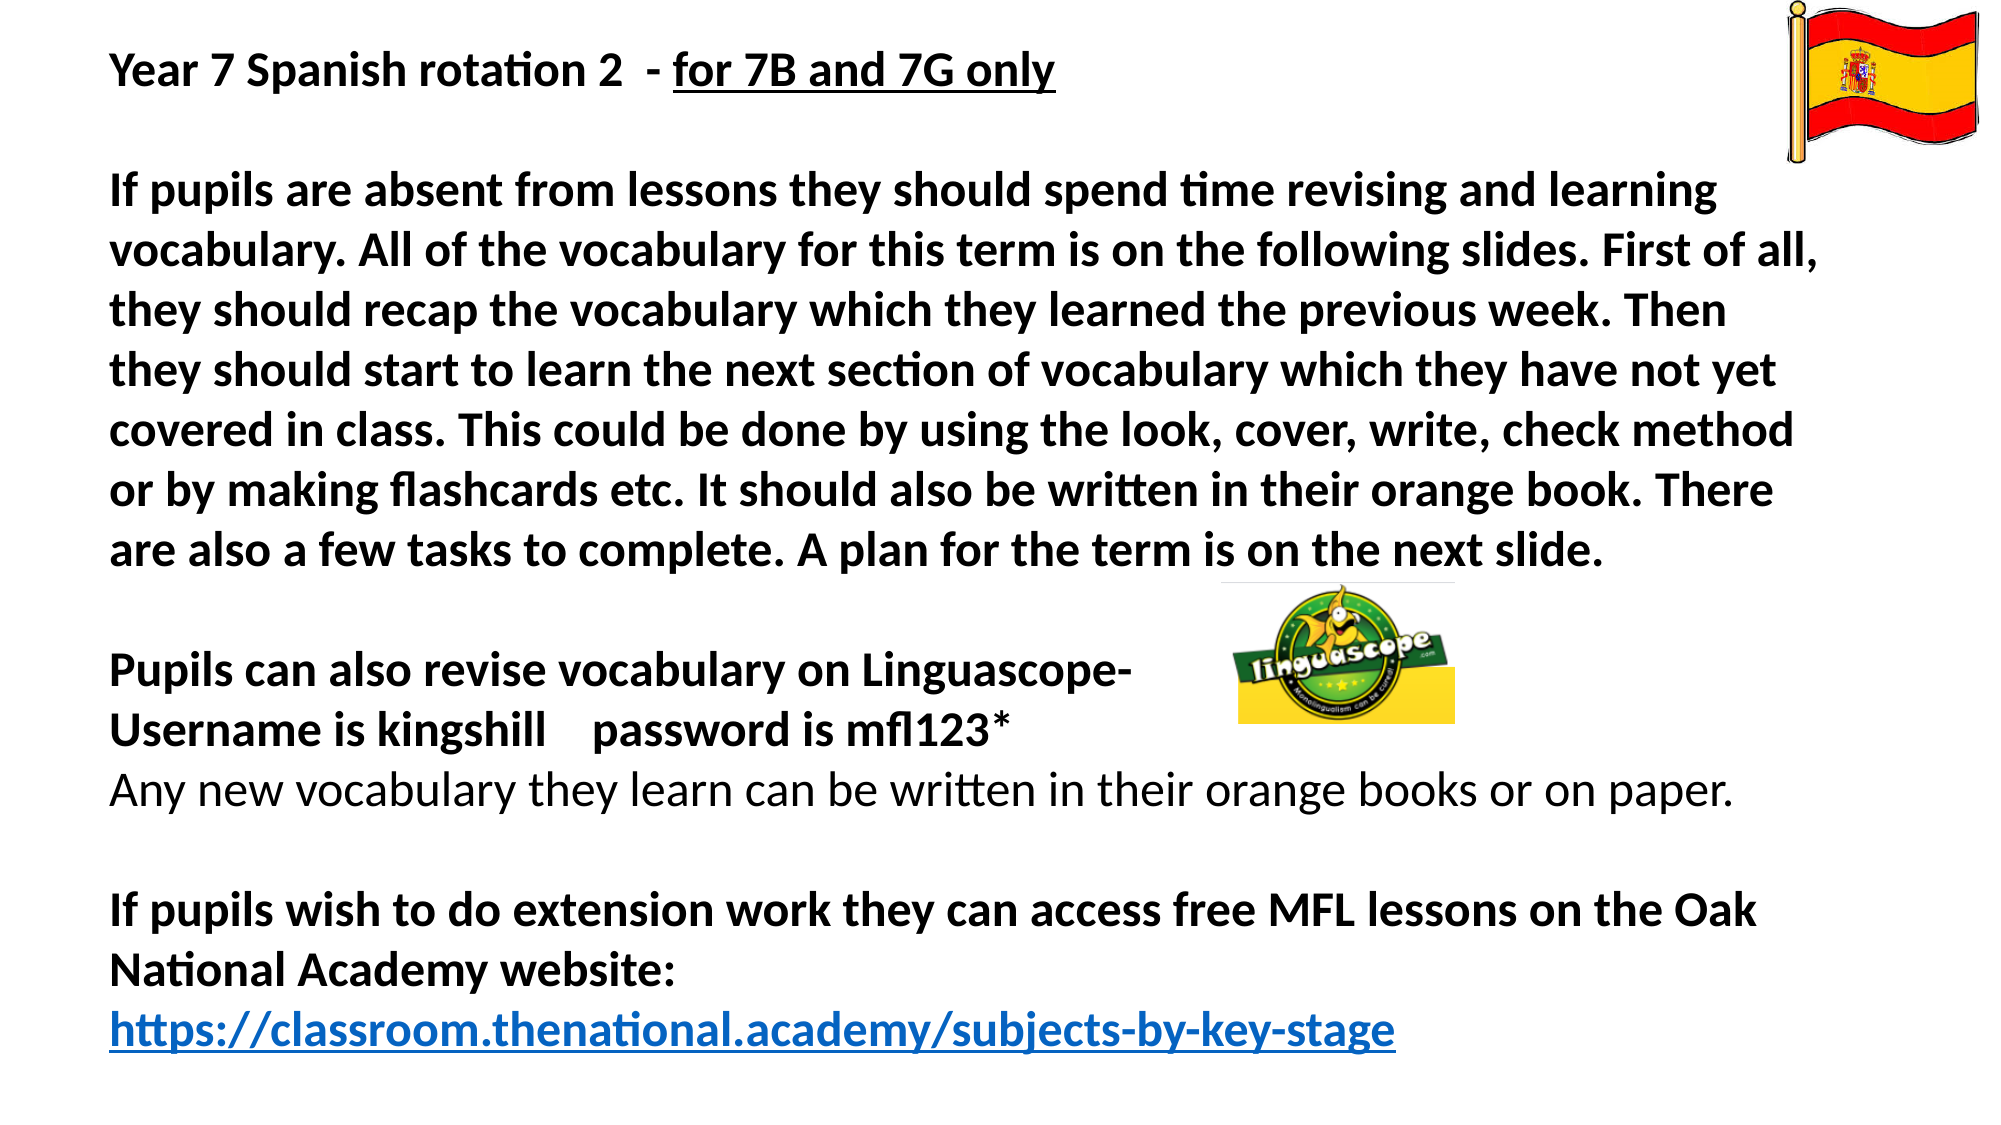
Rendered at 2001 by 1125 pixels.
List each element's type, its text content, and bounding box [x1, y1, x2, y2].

text_box Year 7 Spanish rotation 2 - for 7B and 7G only If pupils are absent from lessons they should spend time revising and learning vocabulary. All of the vocabulary for this term is on the following slides. First of all, they should recap the vocabulary which they learned the previous week. Then they should start to learn the next section of vocabulary which they have not yet covered in class. This could be done by using the look, cover, write, check method or by making flashcards etc. It should also be written in their orange book. There are also a few tasks to complete. A plan for the term is on the next slide. Pupils can also revise vocabulary on Linguascope- Username is kingshill password is mfl123* Any new vocabulary they learn can be written in their orange books or on paper. If pupils wish to do extension work they can access free MFL lessons on the Oak National Academy website: https://classroom.thenational.academy/subjects-by-key-stage [94, 29, 1840, 1125]
picture [1786, 0, 1980, 164]
picture [1221, 582, 1455, 724]
